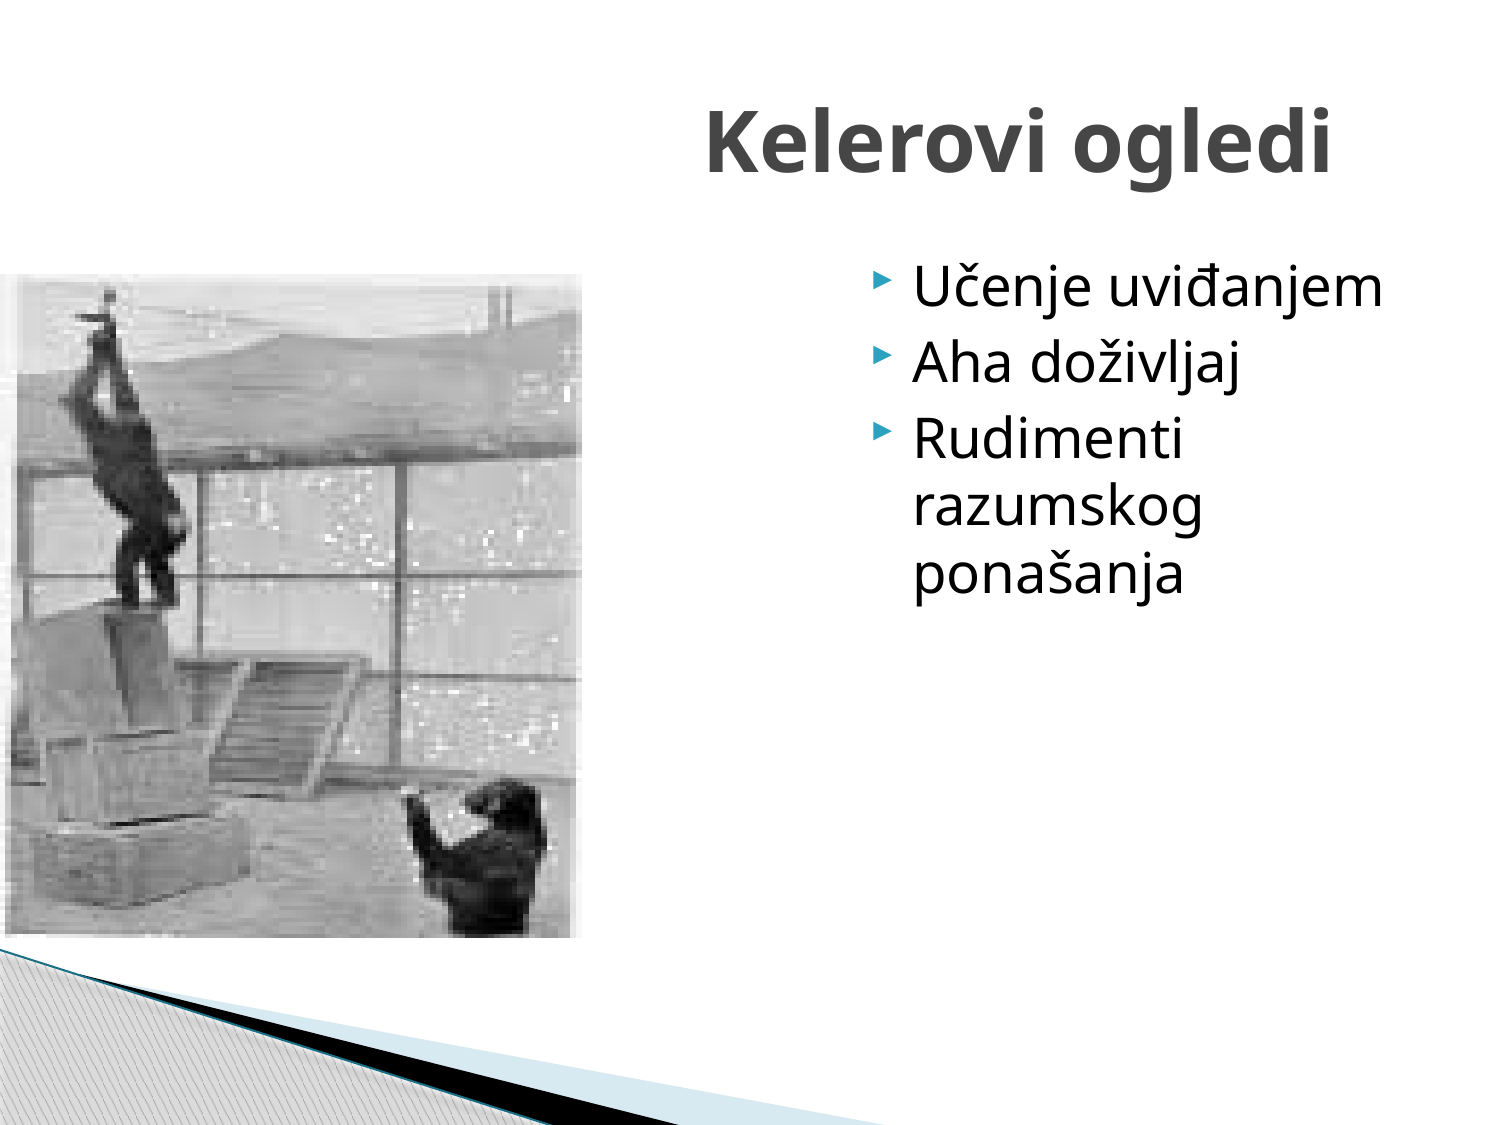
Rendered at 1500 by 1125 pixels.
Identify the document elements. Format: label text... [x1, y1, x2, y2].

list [0, 274, 582, 938]
title Kelerovi ogledi [0, 45, 1350, 233]
list Učenje uviđanjem Aha doživljaj Rudimenti razumskog ponašanja [837, 242, 1500, 986]
